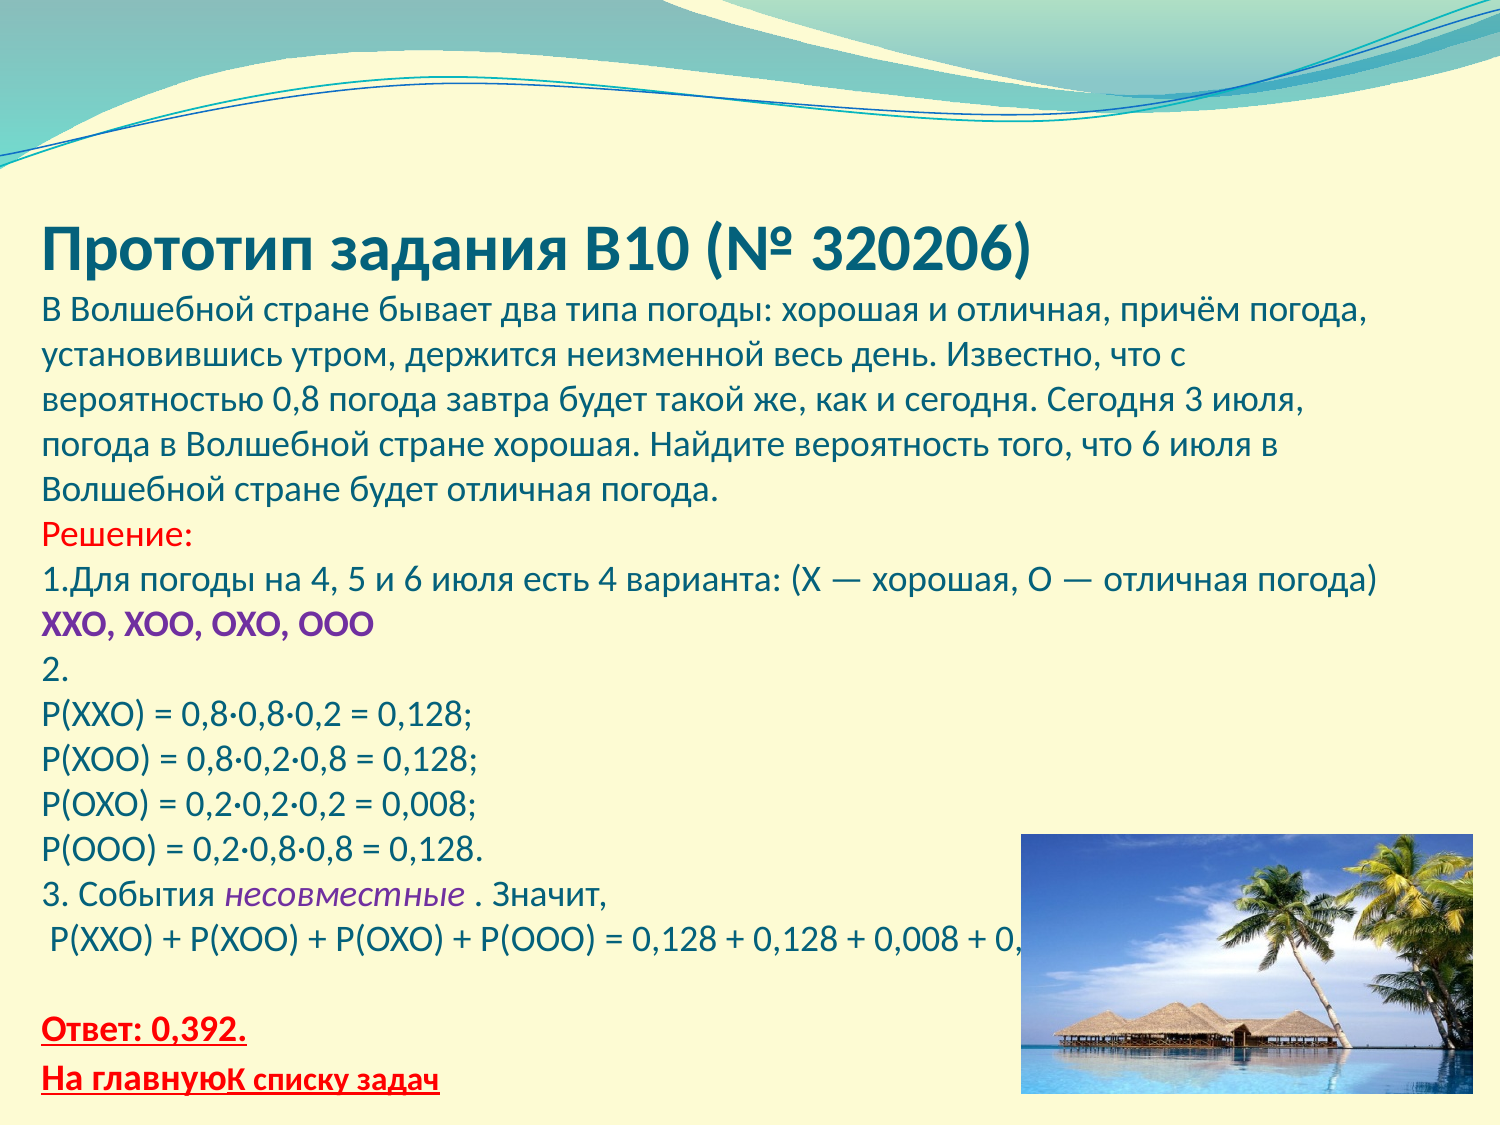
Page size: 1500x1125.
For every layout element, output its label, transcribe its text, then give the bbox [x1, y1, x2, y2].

title Прототип задания B10 (№ 320206) В Волшебной стране бывает два типа погоды: хорошая и отличная, причём погода, установившись утром, держится неизменной весь день. Известно, что с вероятностью 0,8 погода завтра будет такой же, как и сегодня. Сегодня 3 июля, погода в Волшебной стране хорошая. Найдите вероятность того, что 6 июля в Волшебной стране будет отличная погода. Решение: 1.Для погоды на 4, 5 и 6 июля есть 4 варианта: (Х — хорошая, О — отличная погода) ХХО, ХОО, ОХО, ООО 2. P(XXO) = 0,8·0,8·0,2 = 0,128; P(XOO) = 0,8·0,2·0,8 = 0,128; P(OXO) = 0,2·0,2·0,2 = 0,008; P(OOO) = 0,2·0,8·0,8 = 0,128. 3. События несовместные . Значит, P(ХХО) + P(ХОО) + P(ОХО) + P(ООО) = 0,128 + 0,128 + 0,008 + 0,128 = 0,392. Ответ: 0,392. На главную К списку задач [40, 278, 1392, 1125]
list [1021, 833, 1473, 1095]
